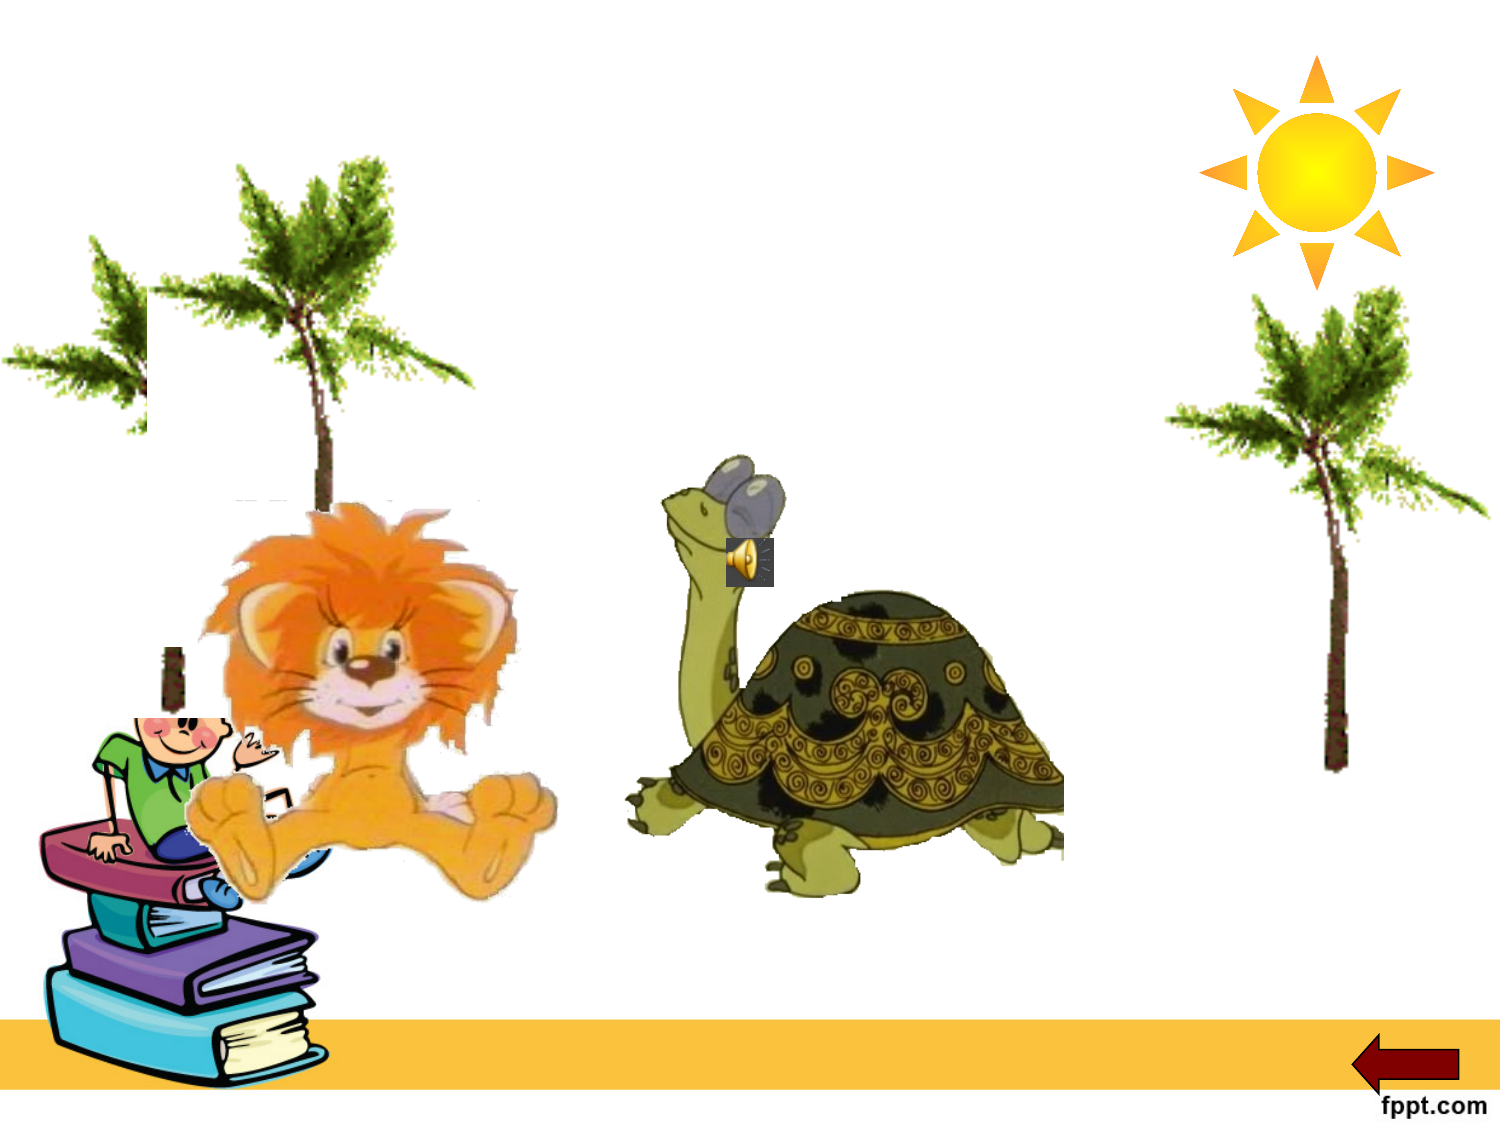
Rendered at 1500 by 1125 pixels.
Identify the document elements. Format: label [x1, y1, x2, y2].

text_box [1352, 1034, 1459, 1094]
text_box [1299, 54, 1334, 103]
text_box [1299, 243, 1334, 277]
text_box [1257, 113, 1377, 232]
text_box [1387, 155, 1436, 190]
text_box [1354, 210, 1401, 257]
text_box [1198, 155, 1247, 190]
text_box [1233, 210, 1280, 257]
text_box [1354, 89, 1401, 135]
text_box [1233, 89, 1280, 135]
picture [0, 0, 1500, 1125]
